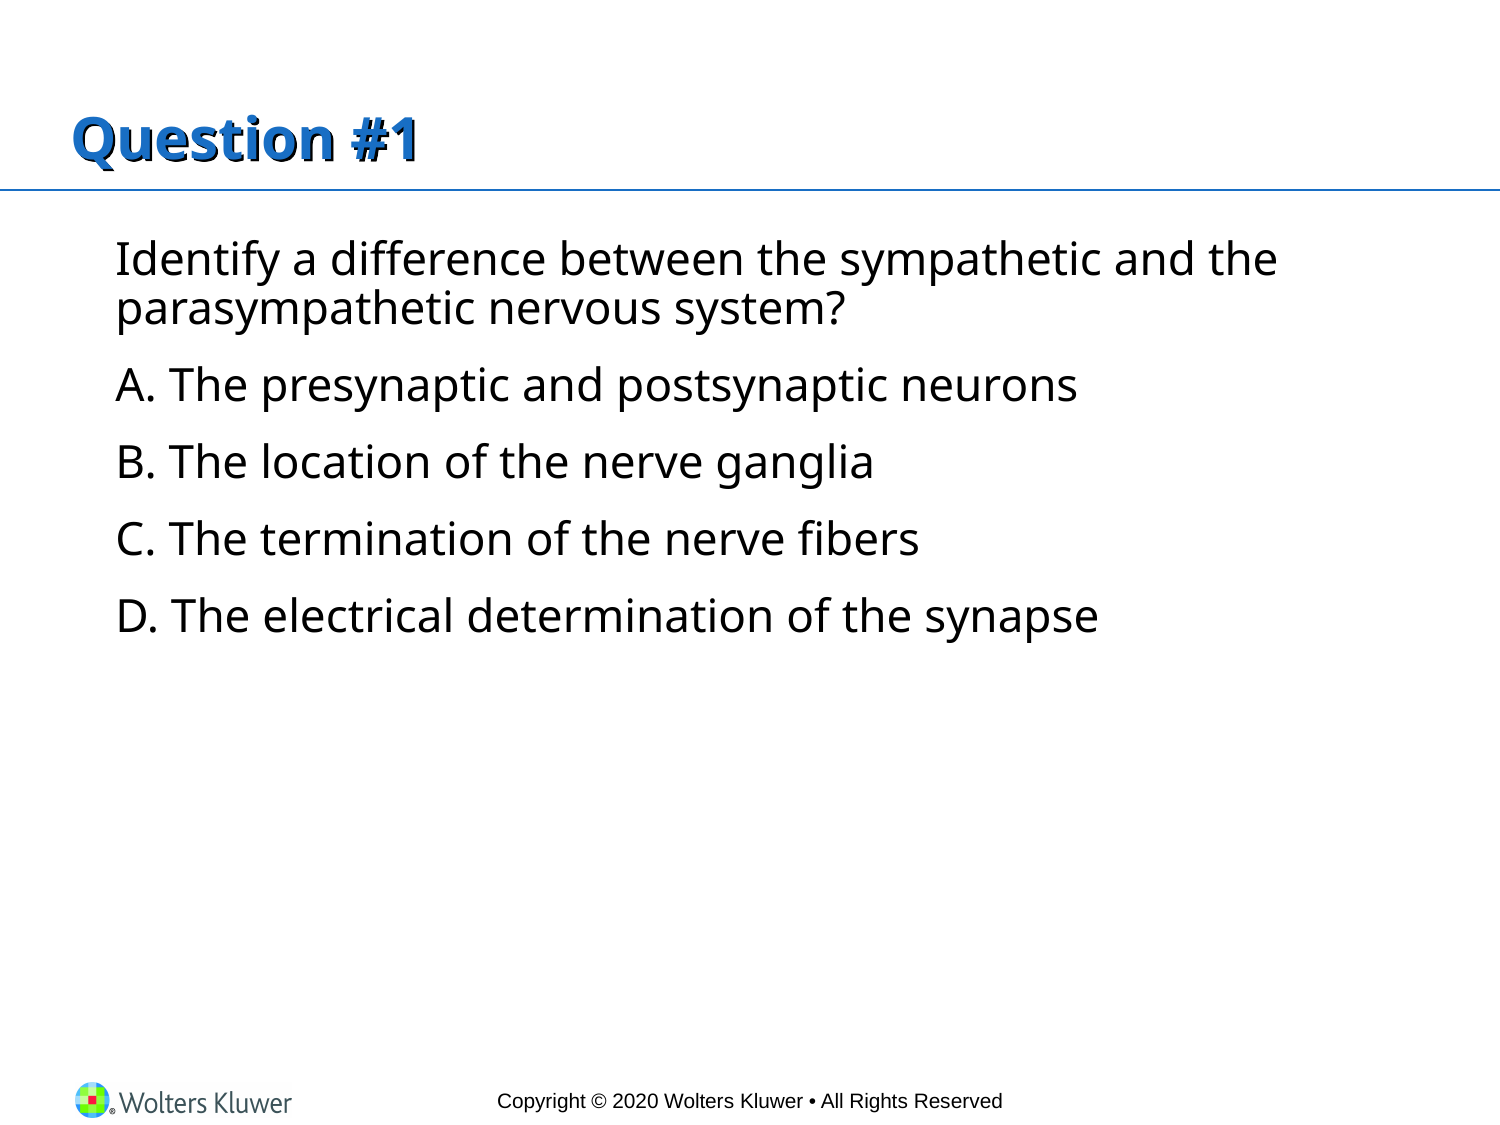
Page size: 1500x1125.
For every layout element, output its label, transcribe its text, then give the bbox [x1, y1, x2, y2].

list Identify a difference between the sympathetic and the parasympathetic nervous system? A. The presynaptic and postsynaptic neurons B. The location of the nerve ganglia C. The termination of the nerve fibers D. The electrical determination of the synapse [54, 228, 1468, 930]
picture [75, 1082, 292, 1118]
title Question #1 [70, 108, 1469, 172]
